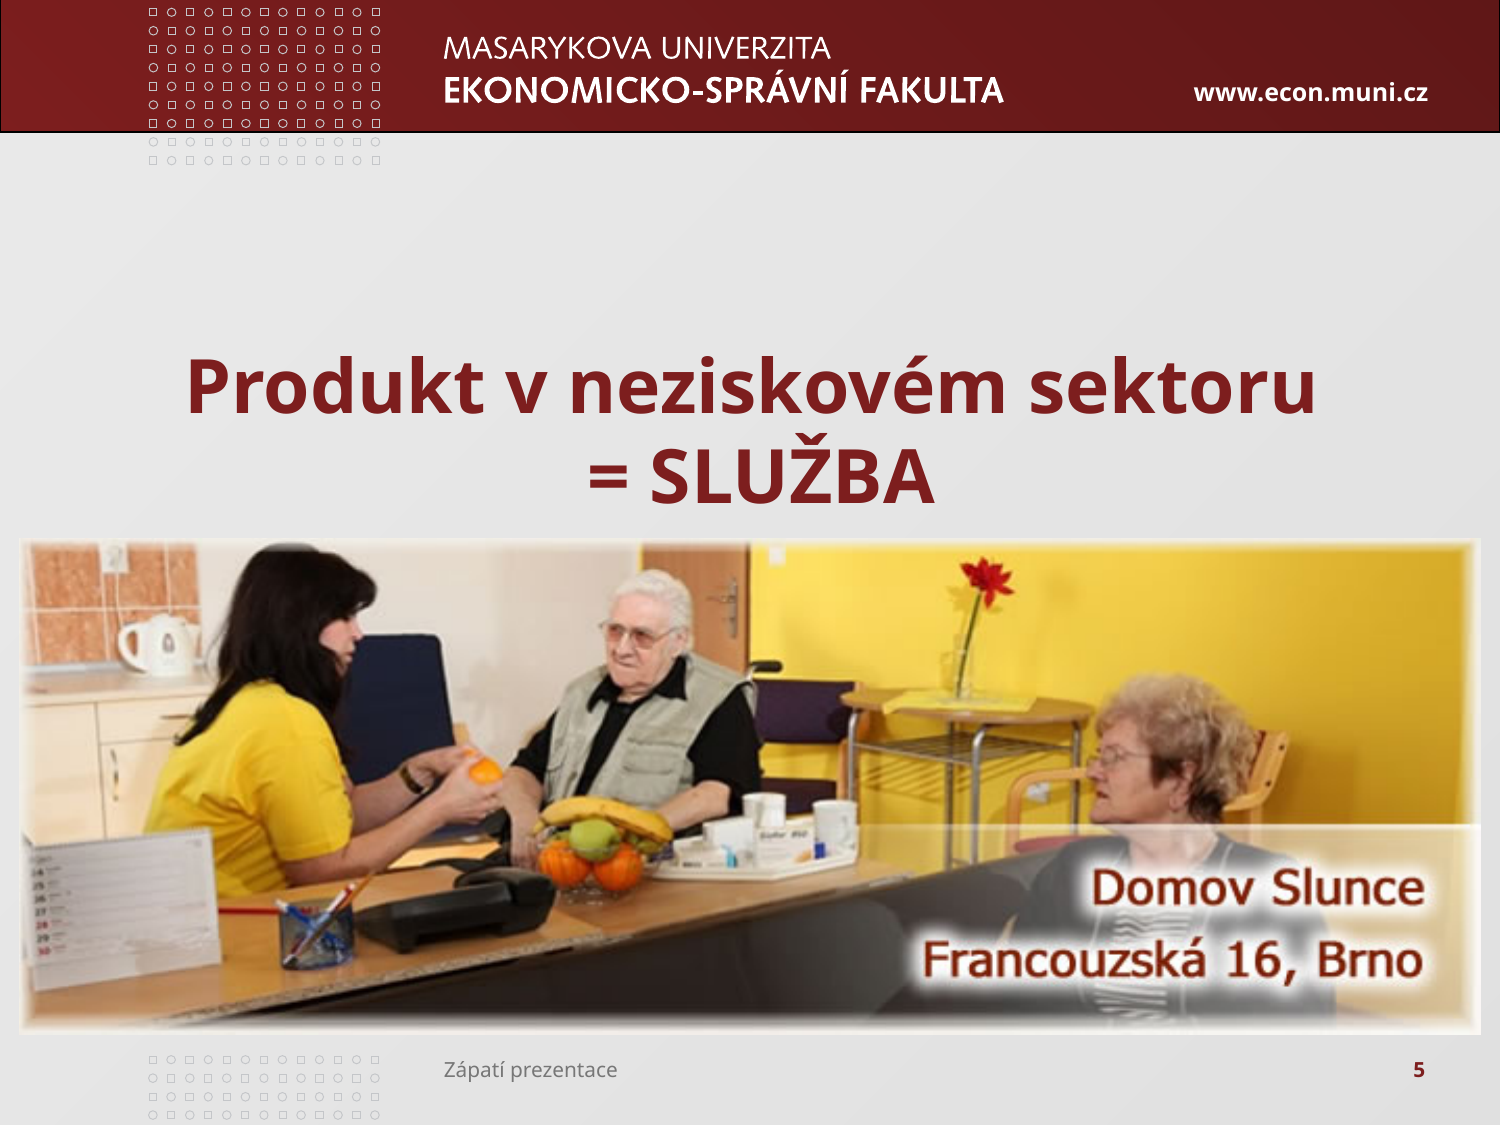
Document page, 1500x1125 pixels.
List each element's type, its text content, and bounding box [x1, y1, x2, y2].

slide_number 5 [1293, 1056, 1425, 1100]
picture [19, 538, 1481, 1036]
footer Zápatí prezentace [444, 1056, 1187, 1100]
title Produkt v neziskovém sektoru = SLUŽBA [123, 338, 1399, 537]
